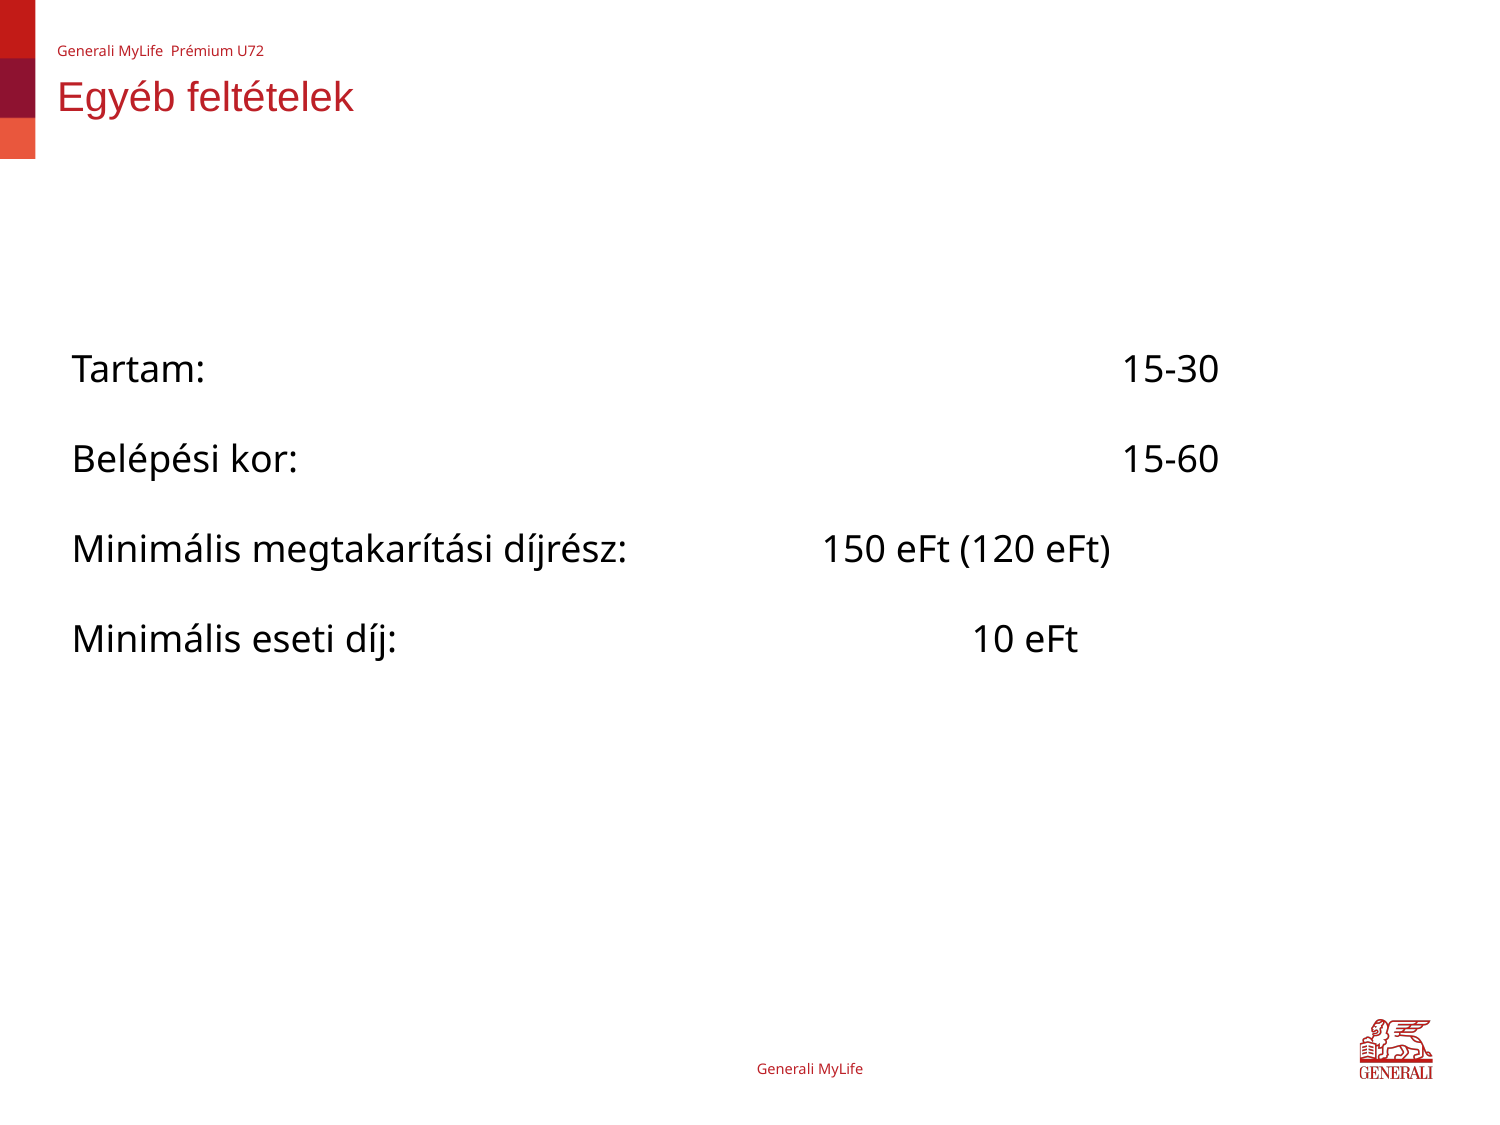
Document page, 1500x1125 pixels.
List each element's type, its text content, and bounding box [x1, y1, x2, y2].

text_box Tartam: 15-30 Belépési kor: 15-60 Minimális megtakarítási díjrész: 150 eFt (120 eFt) Minimális eseti díj: 10 eFt [56, 337, 1434, 668]
footer Generali MyLife [756, 1059, 1232, 1079]
title Egyéb feltételek [56, 74, 1433, 166]
list Generali MyLife Prémium U72 [56, 44, 422, 64]
